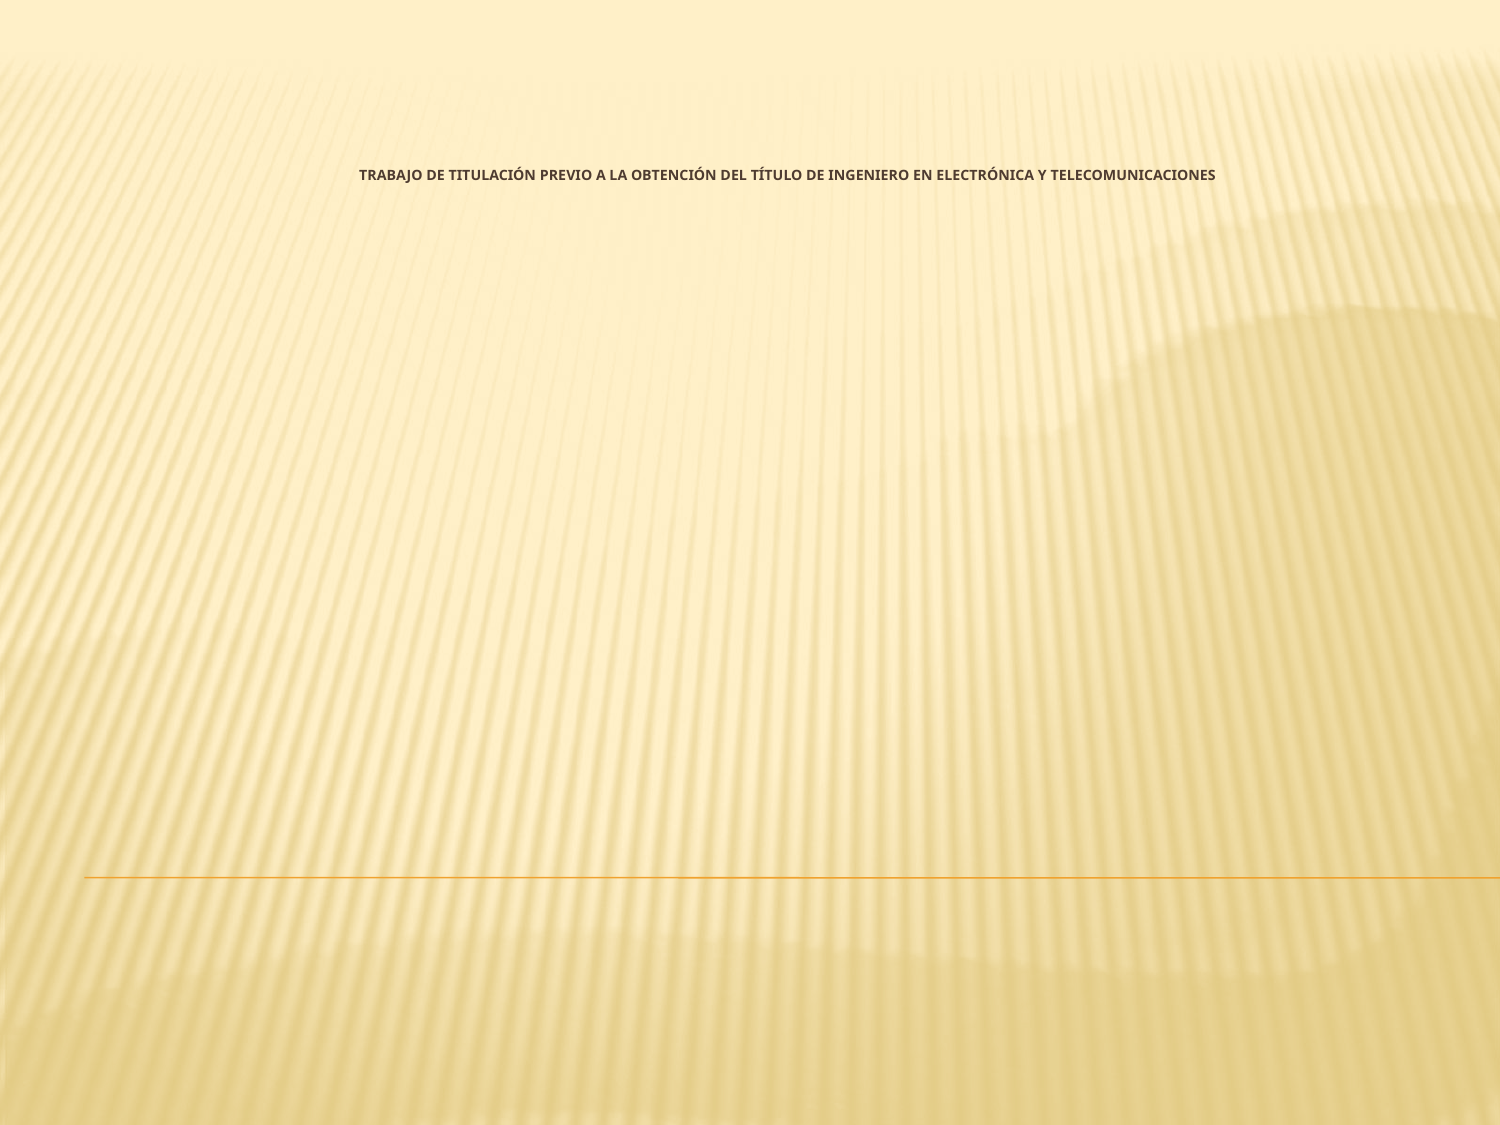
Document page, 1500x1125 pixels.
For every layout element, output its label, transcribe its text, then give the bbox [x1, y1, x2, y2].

title TRABAJO DE TITULACIÓN PREVIO A LA OBTENCIÓN DEL TÍTULO DE INGENIERO EN ELECTRÓNICA Y TELECOMUNICACIONES [150, 125, 1425, 367]
